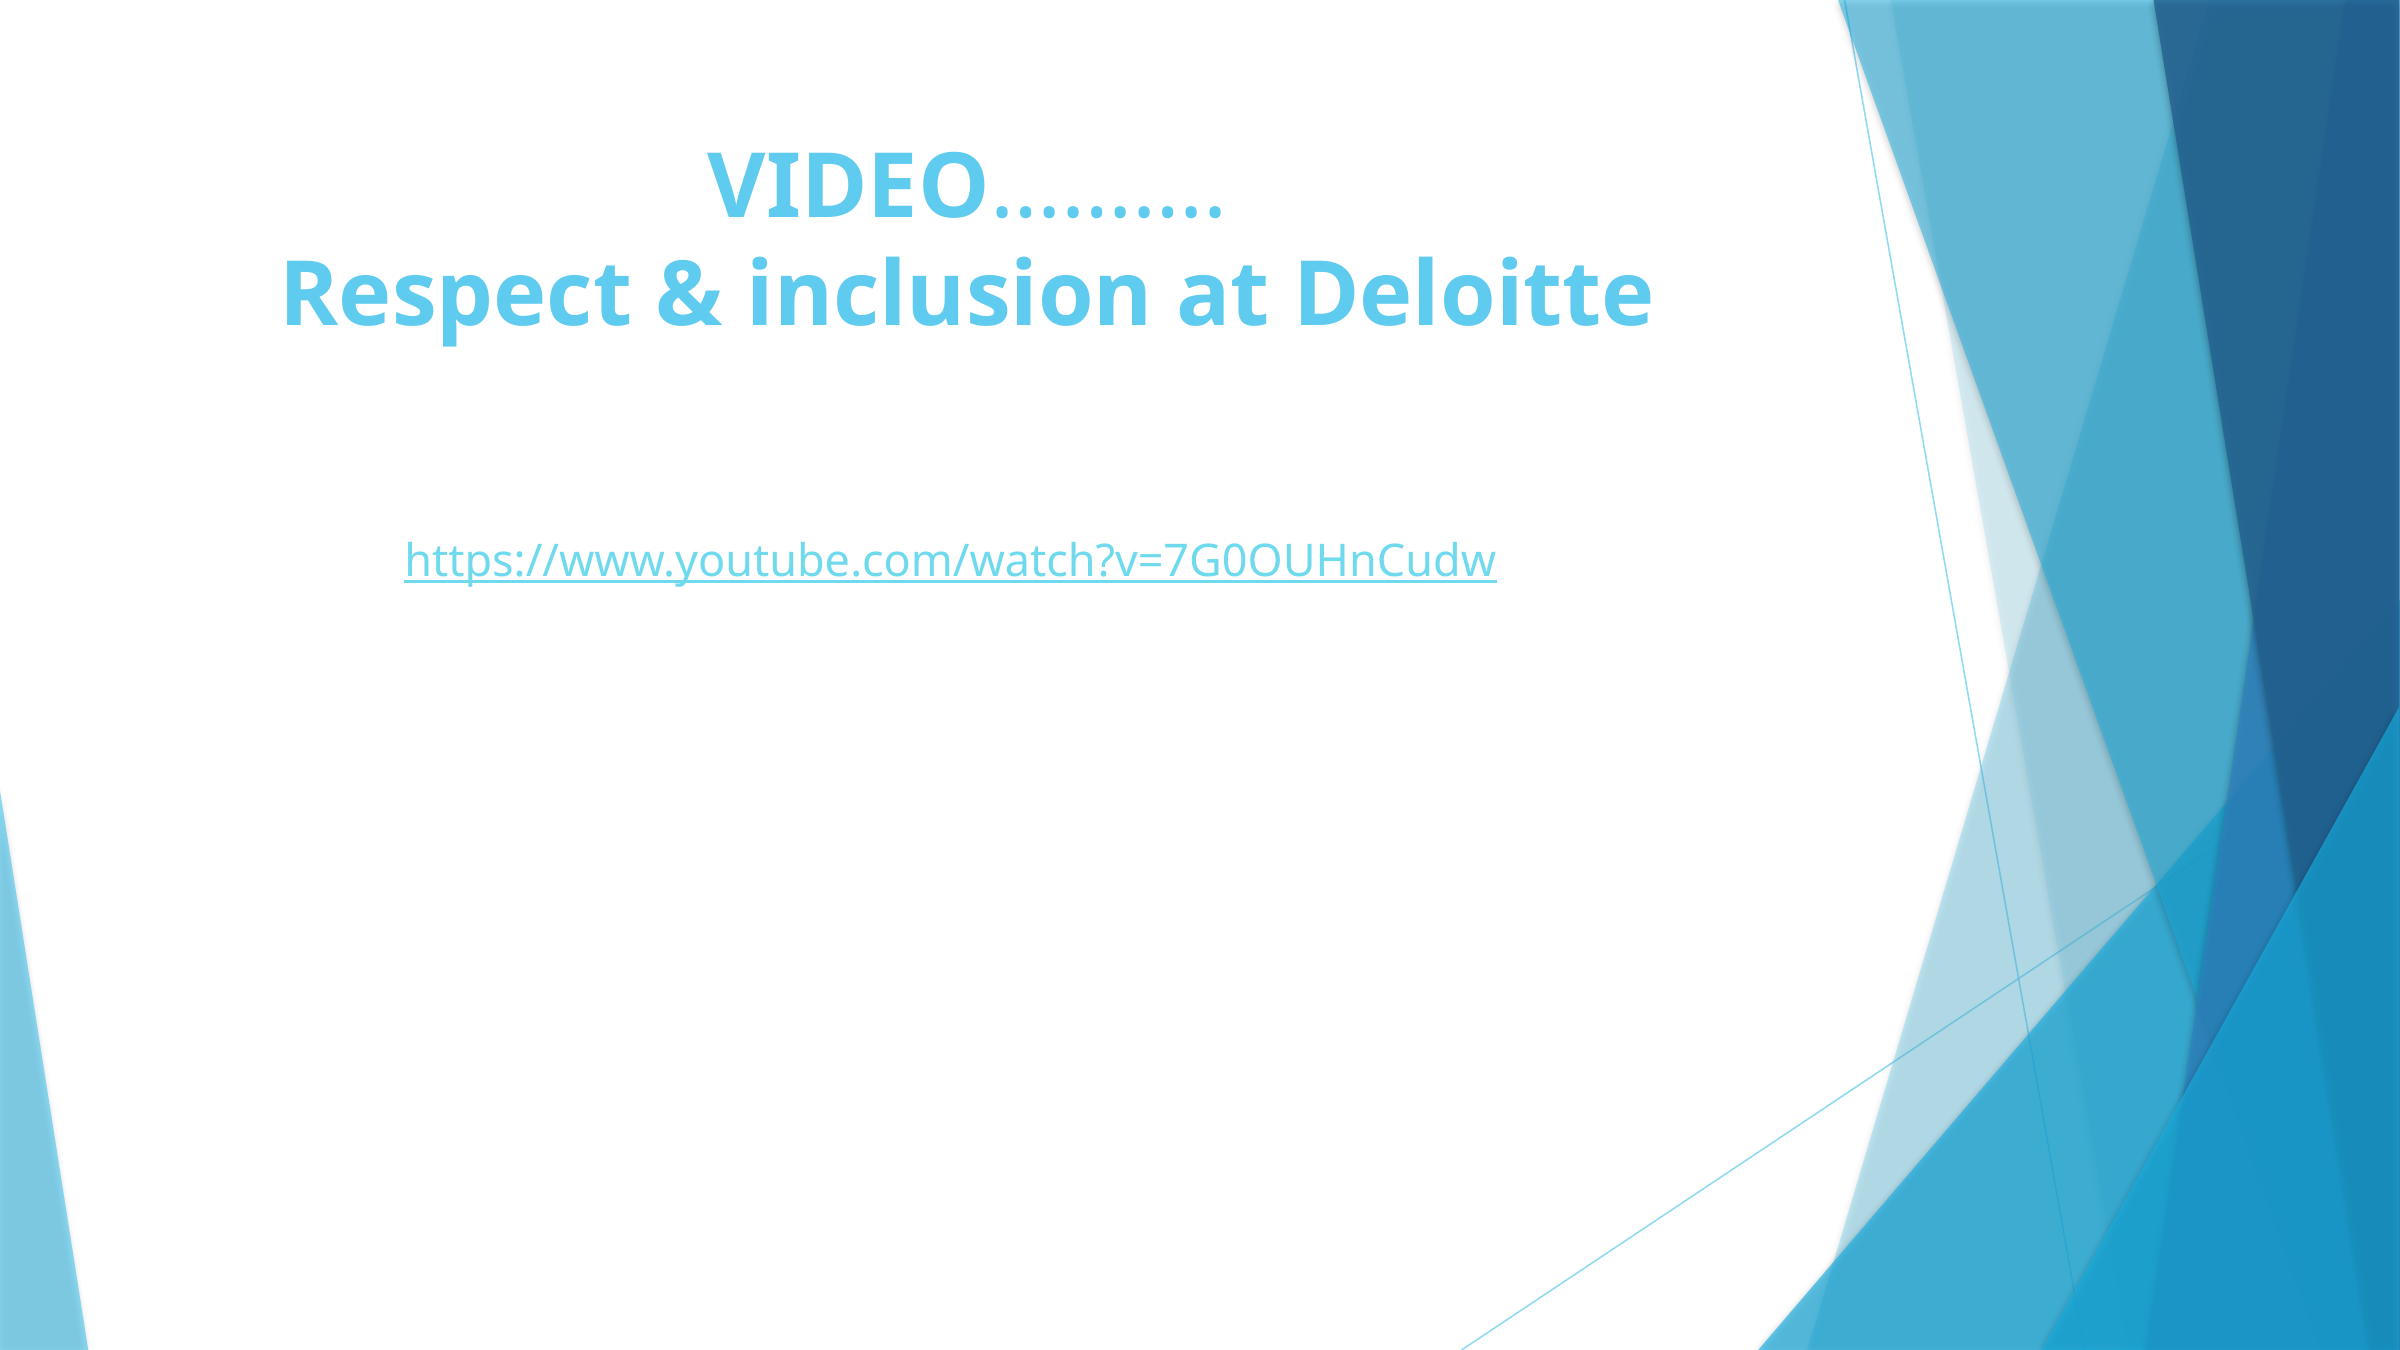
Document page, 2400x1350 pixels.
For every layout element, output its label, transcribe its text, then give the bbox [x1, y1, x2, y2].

title VIDEO………. Respect & inclusion at Deloitte [133, 120, 1826, 380]
list https://www.youtube.com/watch?v=7G0OUHnCudw [104, 523, 1797, 882]
